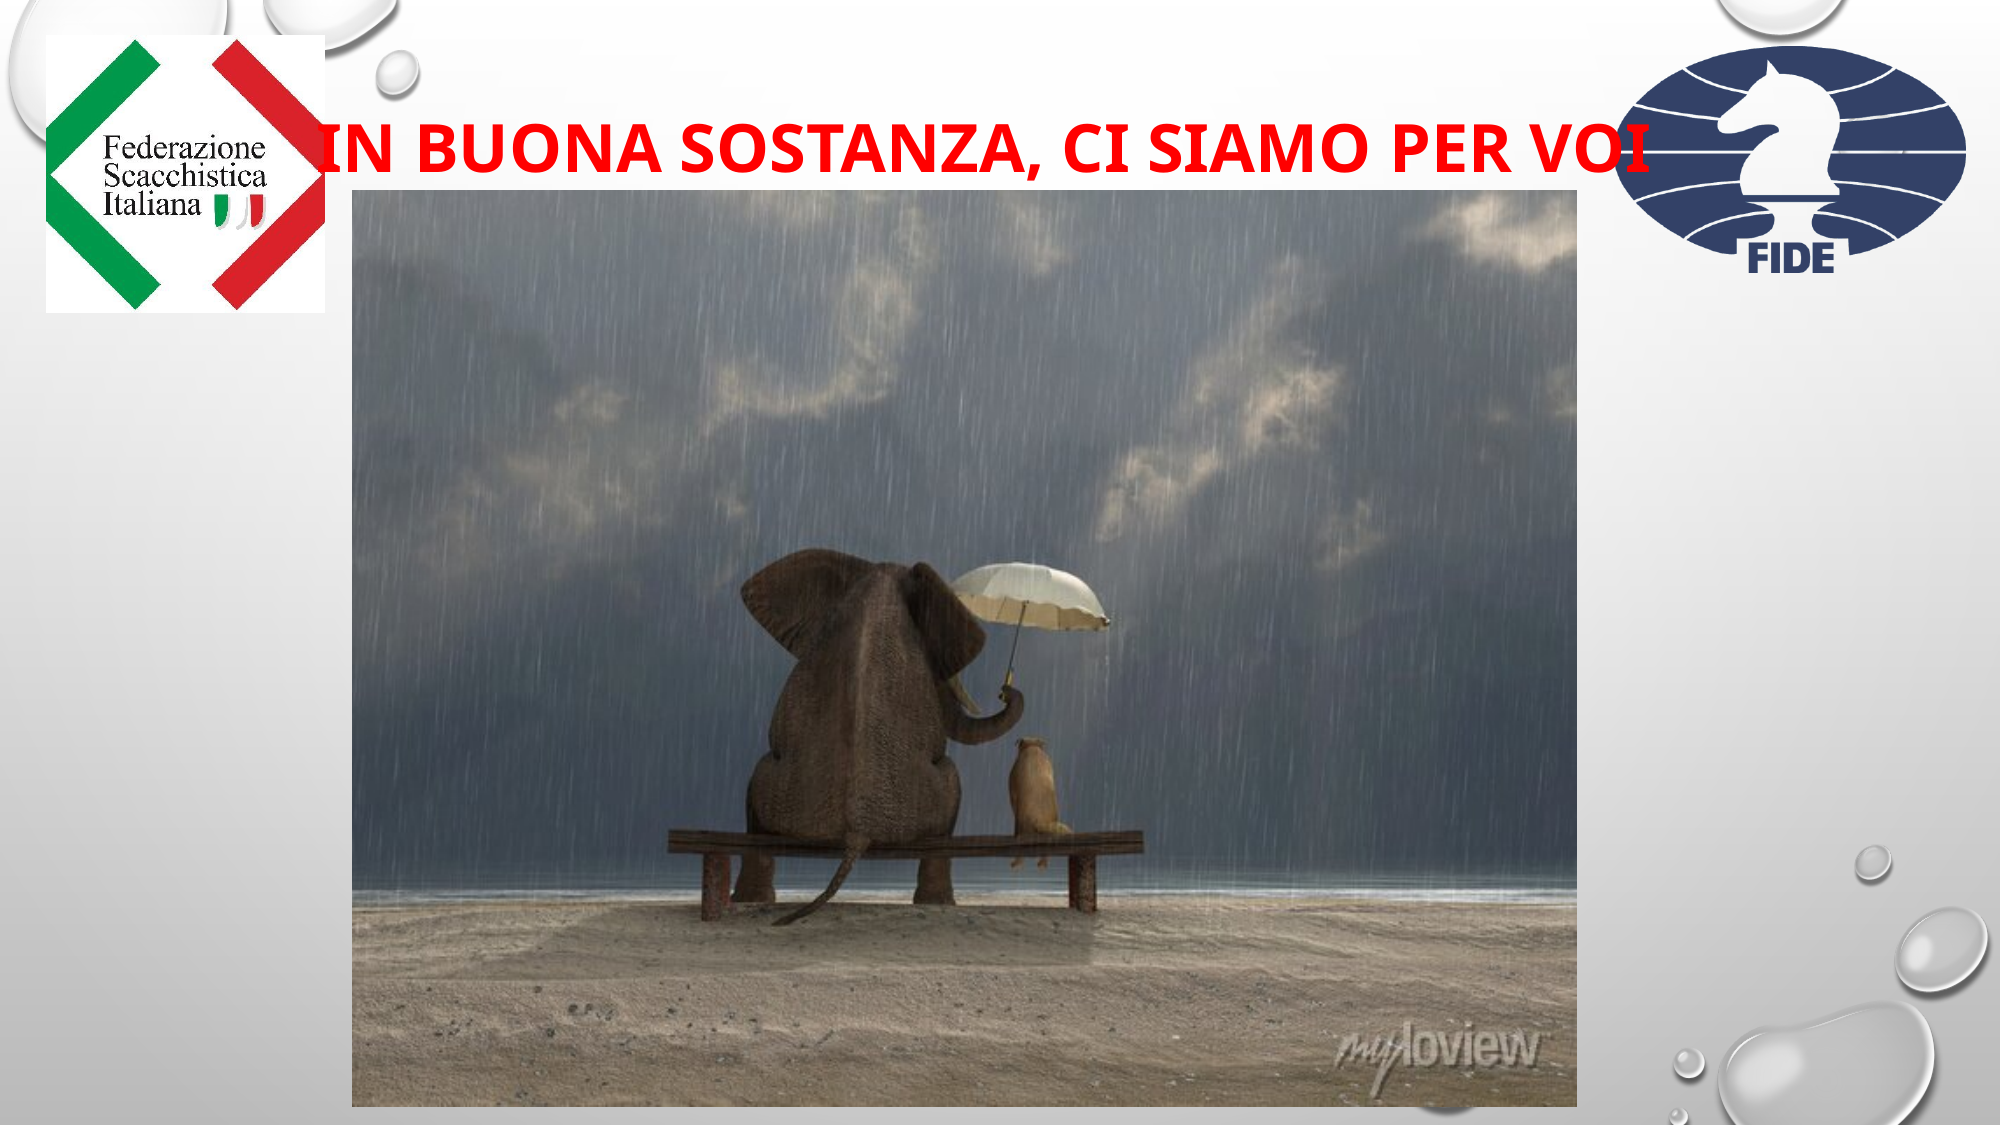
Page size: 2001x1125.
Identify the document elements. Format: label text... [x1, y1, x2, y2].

text_box In buona sostanza, ci siamo per voi [330, 107, 1607, 212]
picture [0, 0, 2000, 1125]
